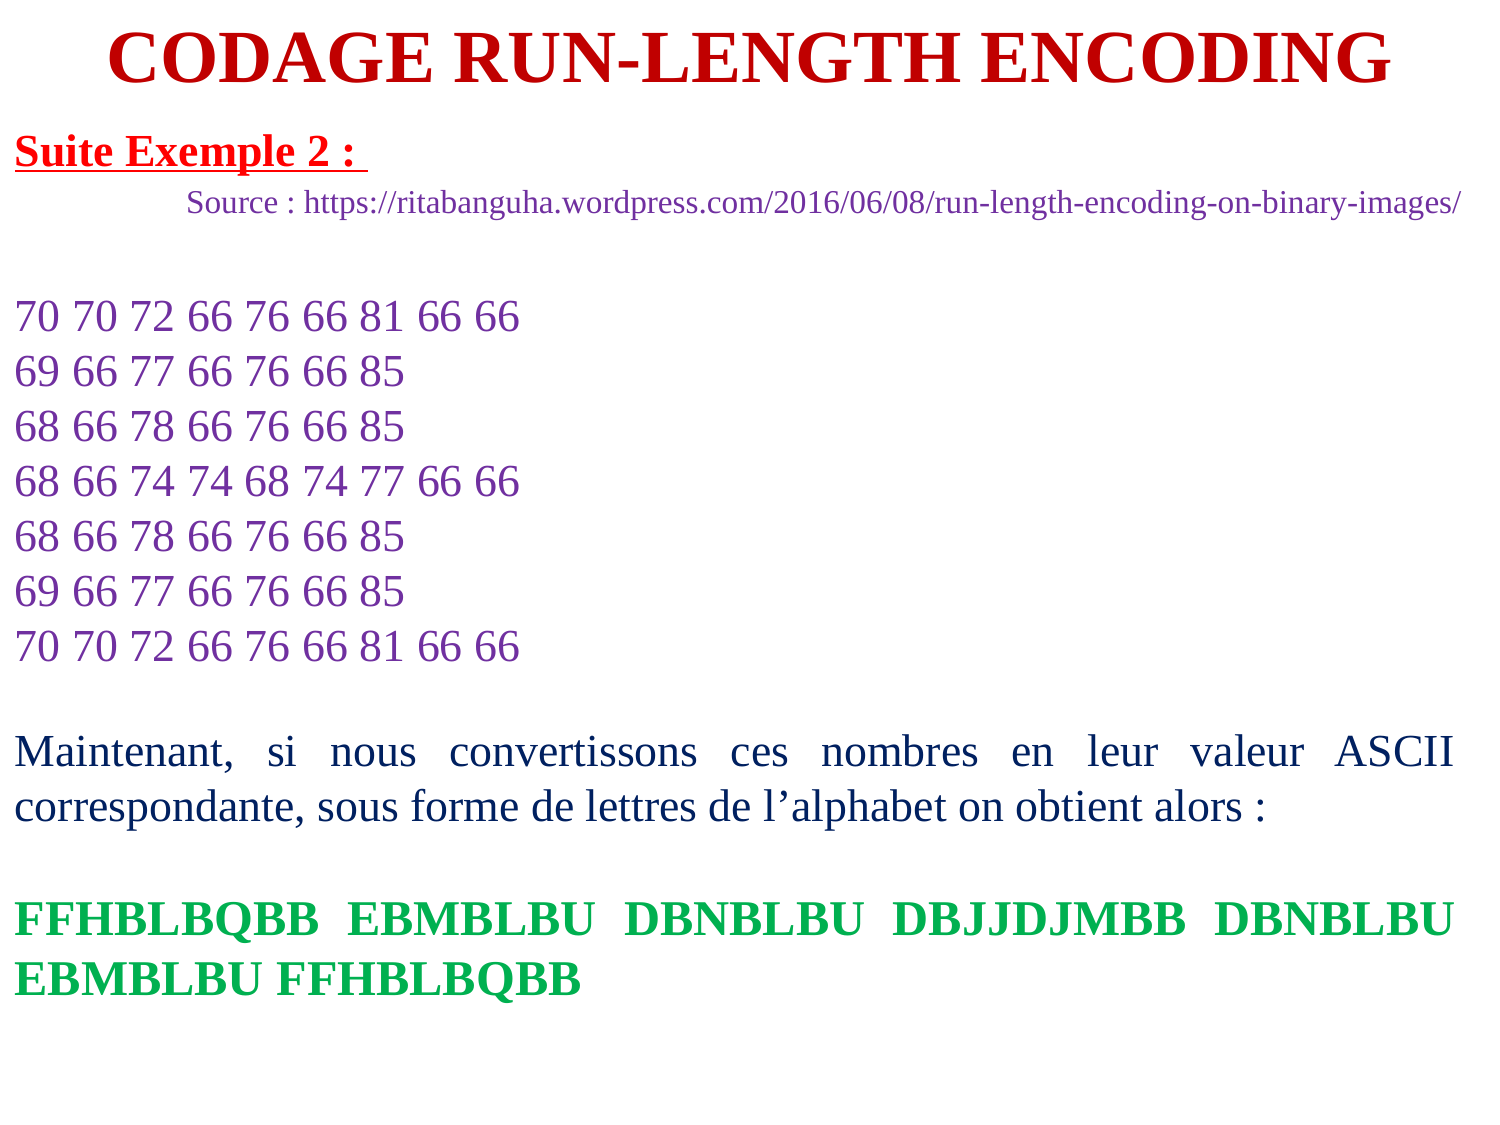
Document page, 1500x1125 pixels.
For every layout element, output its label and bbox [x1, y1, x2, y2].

text_box [0, 0, 1500, 105]
text_box [0, 113, 1500, 1064]
